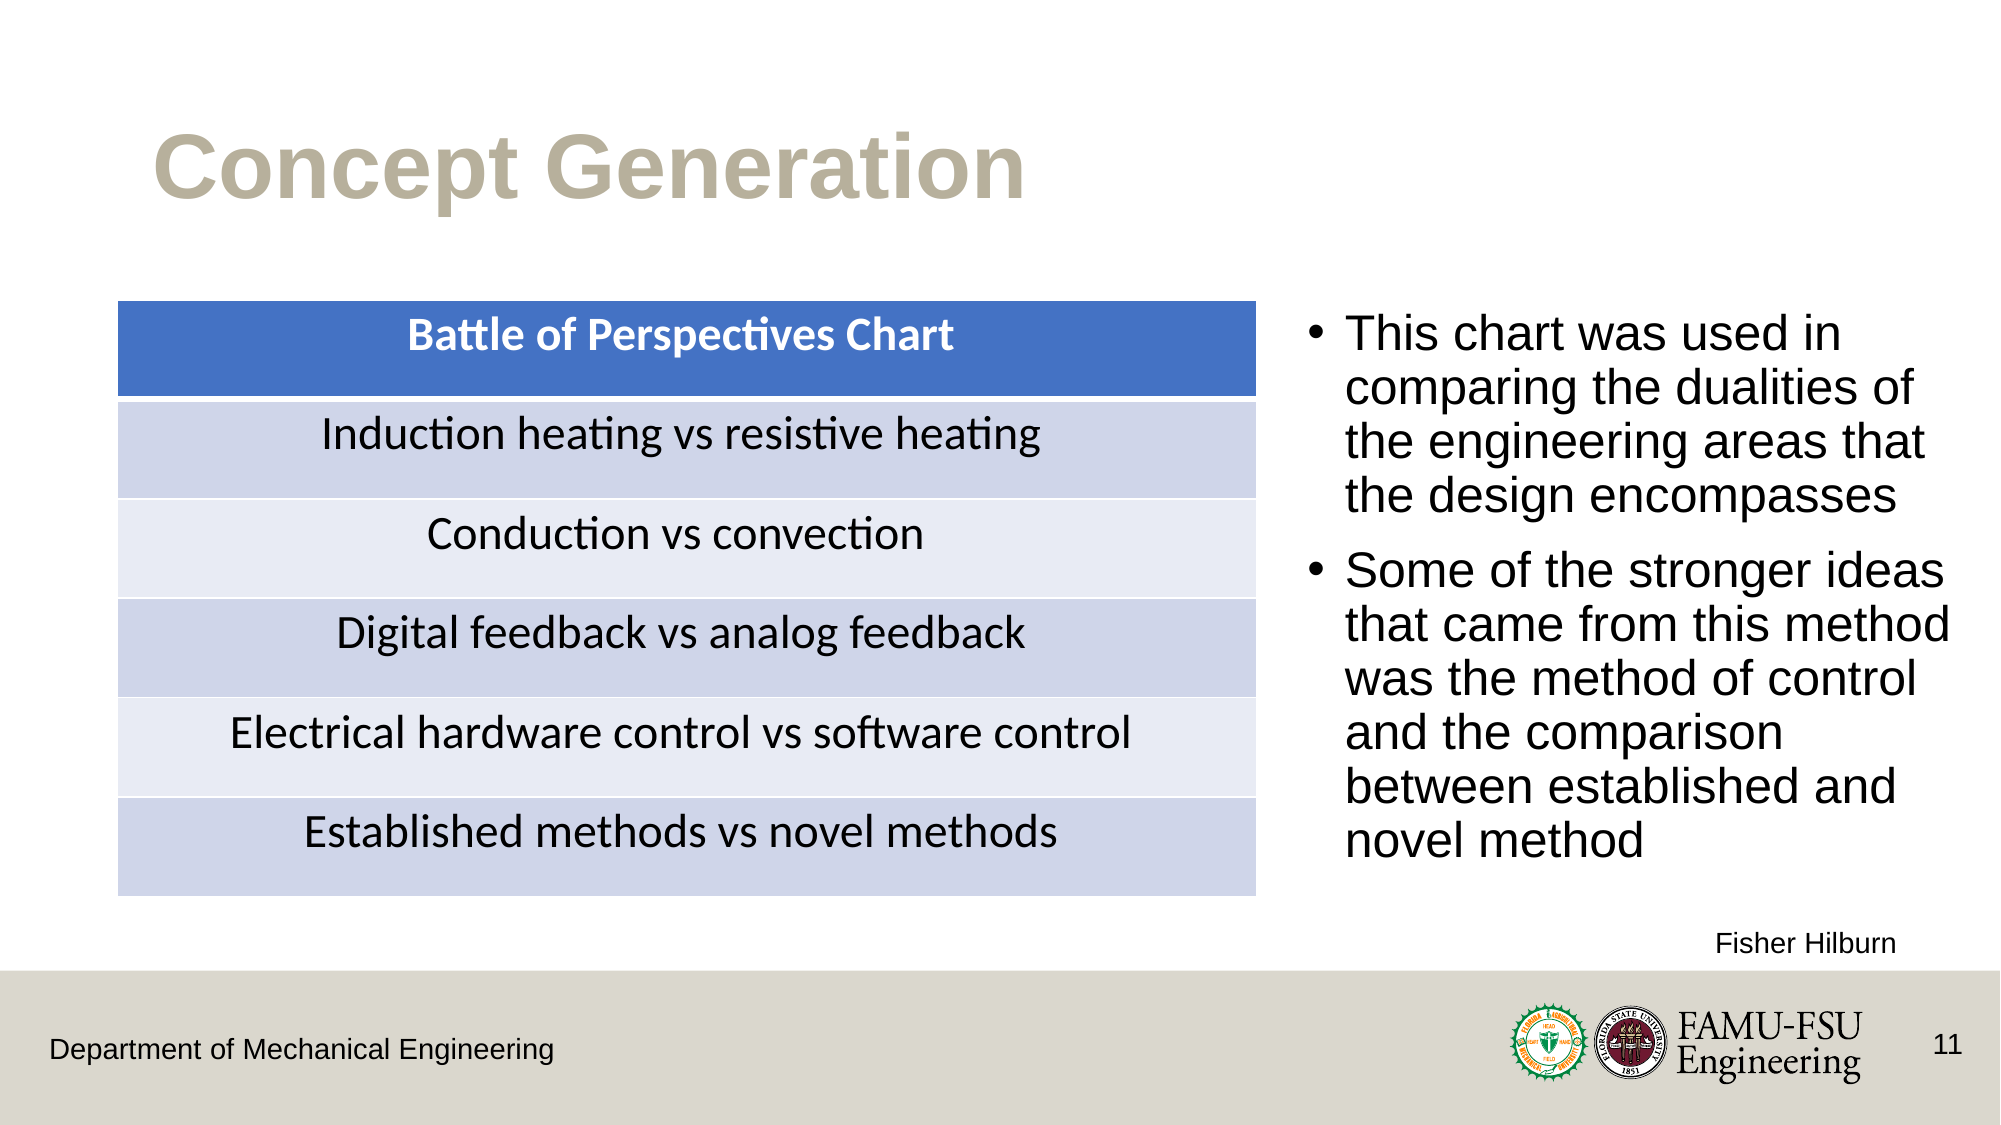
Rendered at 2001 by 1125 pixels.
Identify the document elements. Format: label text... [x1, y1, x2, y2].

table_cell Conduction vs convection [118, 500, 1256, 597]
list Fisher Hilburn [1700, 920, 2000, 972]
table_cell Electrical hardware control vs software control [118, 698, 1256, 796]
title Concept Generation [137, 59, 1863, 278]
list This chart was used in comparing the dualities of the engineering areas that the design encompasses Some of the stronger ideas that came from this method was the method of control and the comparison between established and novel method [1292, 299, 1967, 971]
table_cell Induction heating vs resistive heating [118, 402, 1256, 498]
table_header Battle of Perspectives Chart [118, 301, 1256, 396]
slide_number 11 [1862, 1017, 1978, 1078]
table_cell Digital feedback vs analog feedback [118, 599, 1256, 697]
table_cell Established methods vs novel methods [118, 798, 1256, 896]
